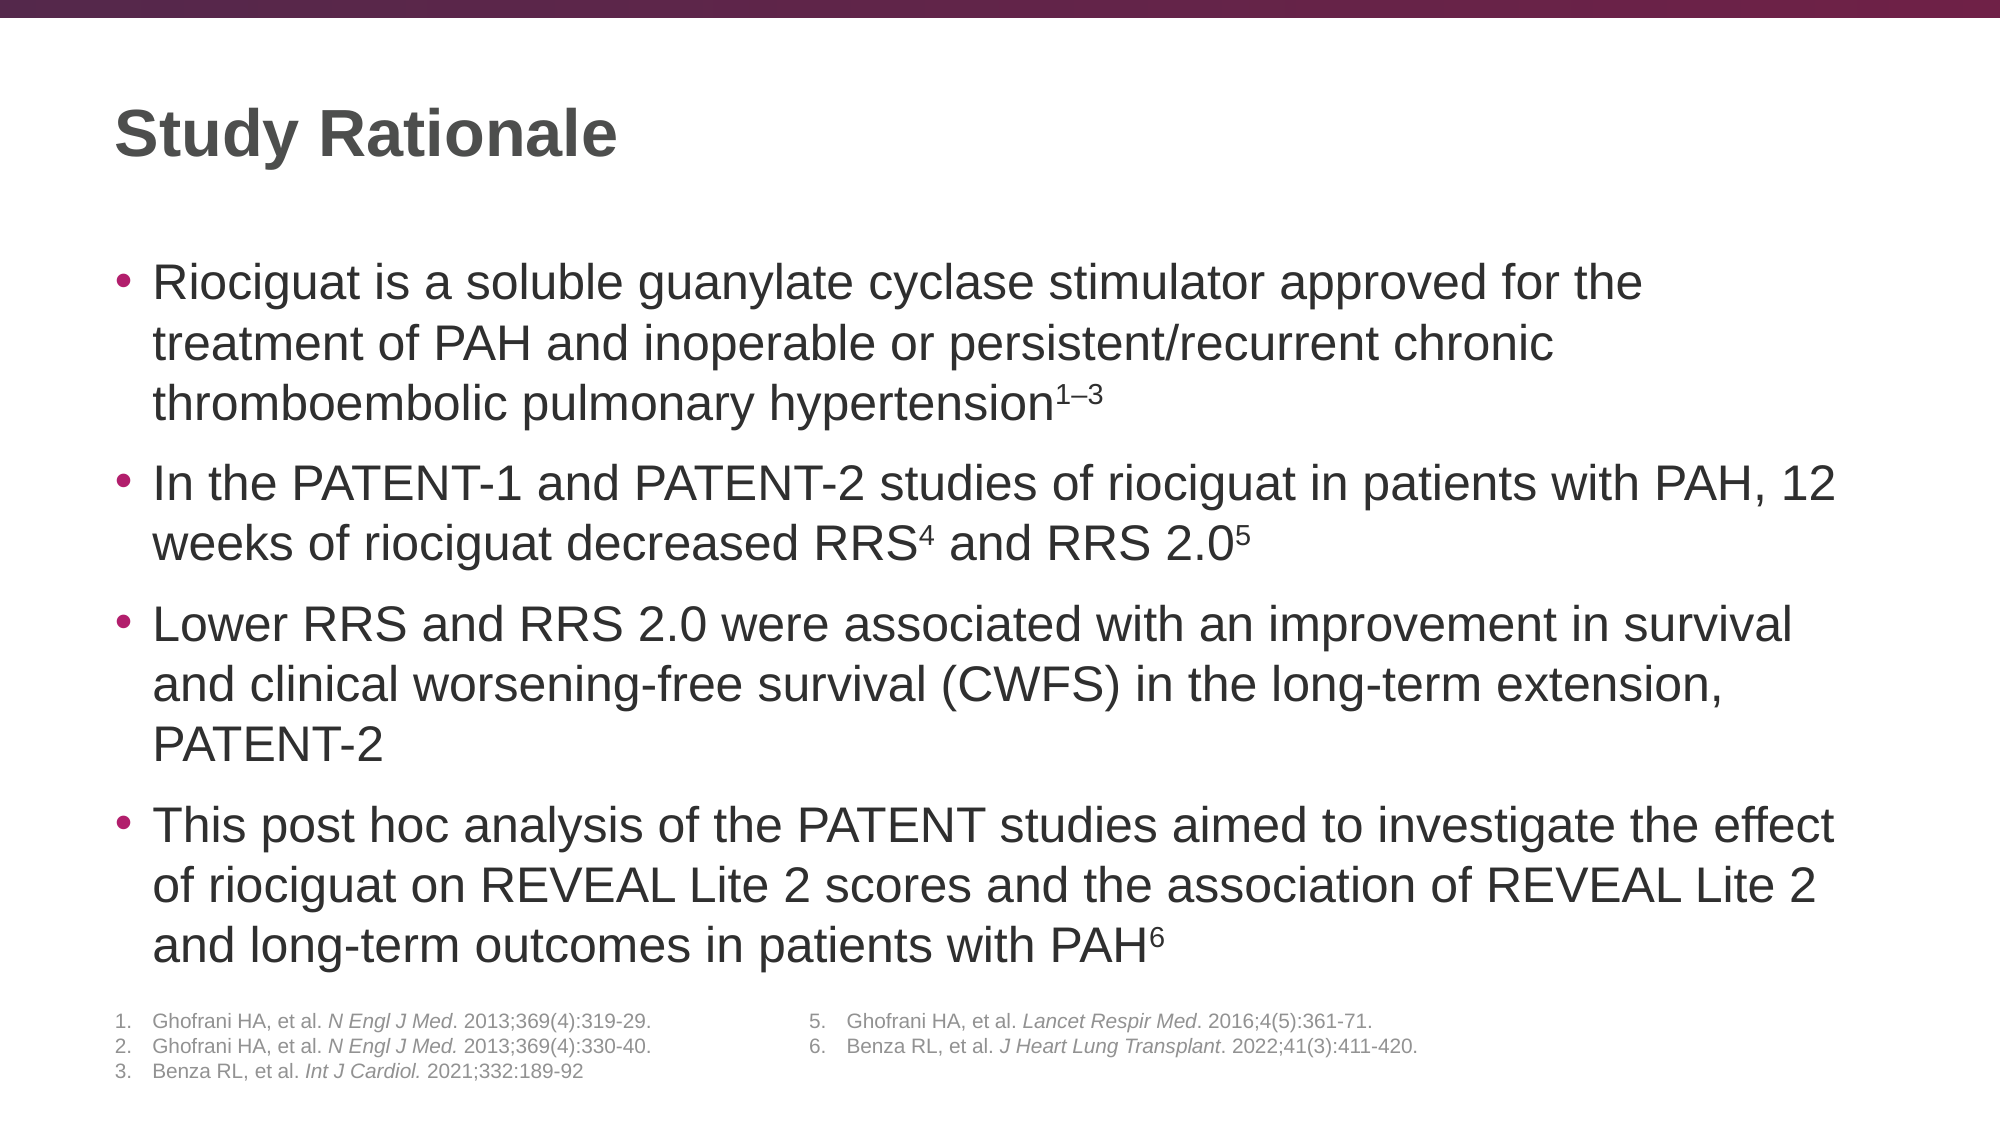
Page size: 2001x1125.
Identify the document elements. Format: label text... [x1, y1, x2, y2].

title Study Rationale [99, 32, 1863, 228]
text_box Ghofrani HA, et al. N Engl J Med. 2013;369(4):319-29. Ghofrani HA, et al. N Engl J Med. 2013;369(4):330-40. Benza RL, et al. Int J Cardiol. 2021;332:189-92 Rubin LJ, et al. Eur Respir J. 2015;45(5):1303-13. Ghofrani HA, et al. Lancet Respir Med. 2016;4(5):361-71. Benza RL, et al. J Heart Lung Transplant. 2022;41(3):411-420. [99, 979, 1519, 1125]
list Riociguat is a soluble guanylate cyclase stimulator approved for the treatment of PAH and inoperable or persistent/recurrent chronic thromboembolic pulmonary hypertension1–3 In the PATENT-1 and PATENT-2 studies of riociguat in patients with PAH, 12 weeks of riociguat decreased RRS4 and RRS 2.05 Lower RRS and RRS 2.0 were associated with an improvement in survival and clinical worsening-free survival (CWFS) in the long-term extension, PATENT-2 This post hoc analysis of the PATENT studies aimed to investigate the effect of riociguat on REVEAL Lite 2 scores and the association of REVEAL Lite 2 and long-term outcomes in patients with PAH6 [99, 242, 1863, 1018]
